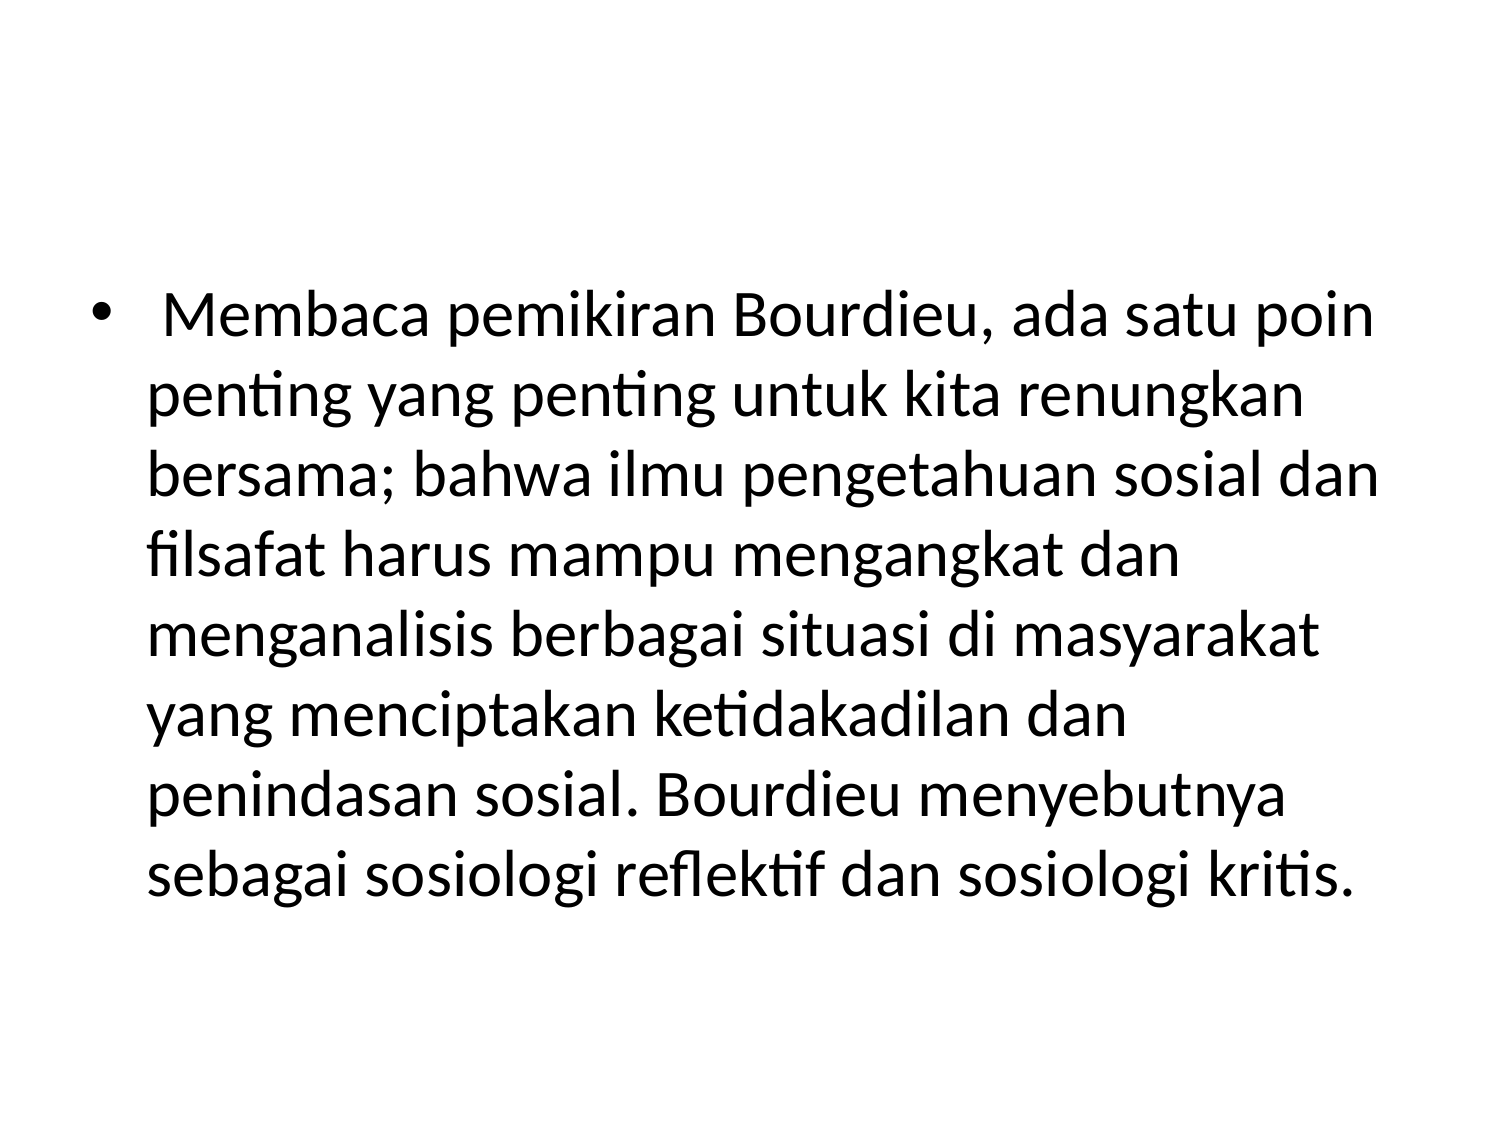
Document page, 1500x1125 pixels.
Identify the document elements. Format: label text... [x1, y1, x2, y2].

list Membaca pemikiran Bourdieu, ada satu poin penting yang penting untuk kita renungkan bersama; bahwa ilmu pengetahuan sosial dan filsafat harus mampu mengangkat dan menganalisis berbagai situasi di masyarakat yang menciptakan ketidakadilan dan penindasan sosial. Bourdieu menyebutnya sebagai sosiologi reflektif dan sosiologi kritis. [75, 262, 1425, 1005]
